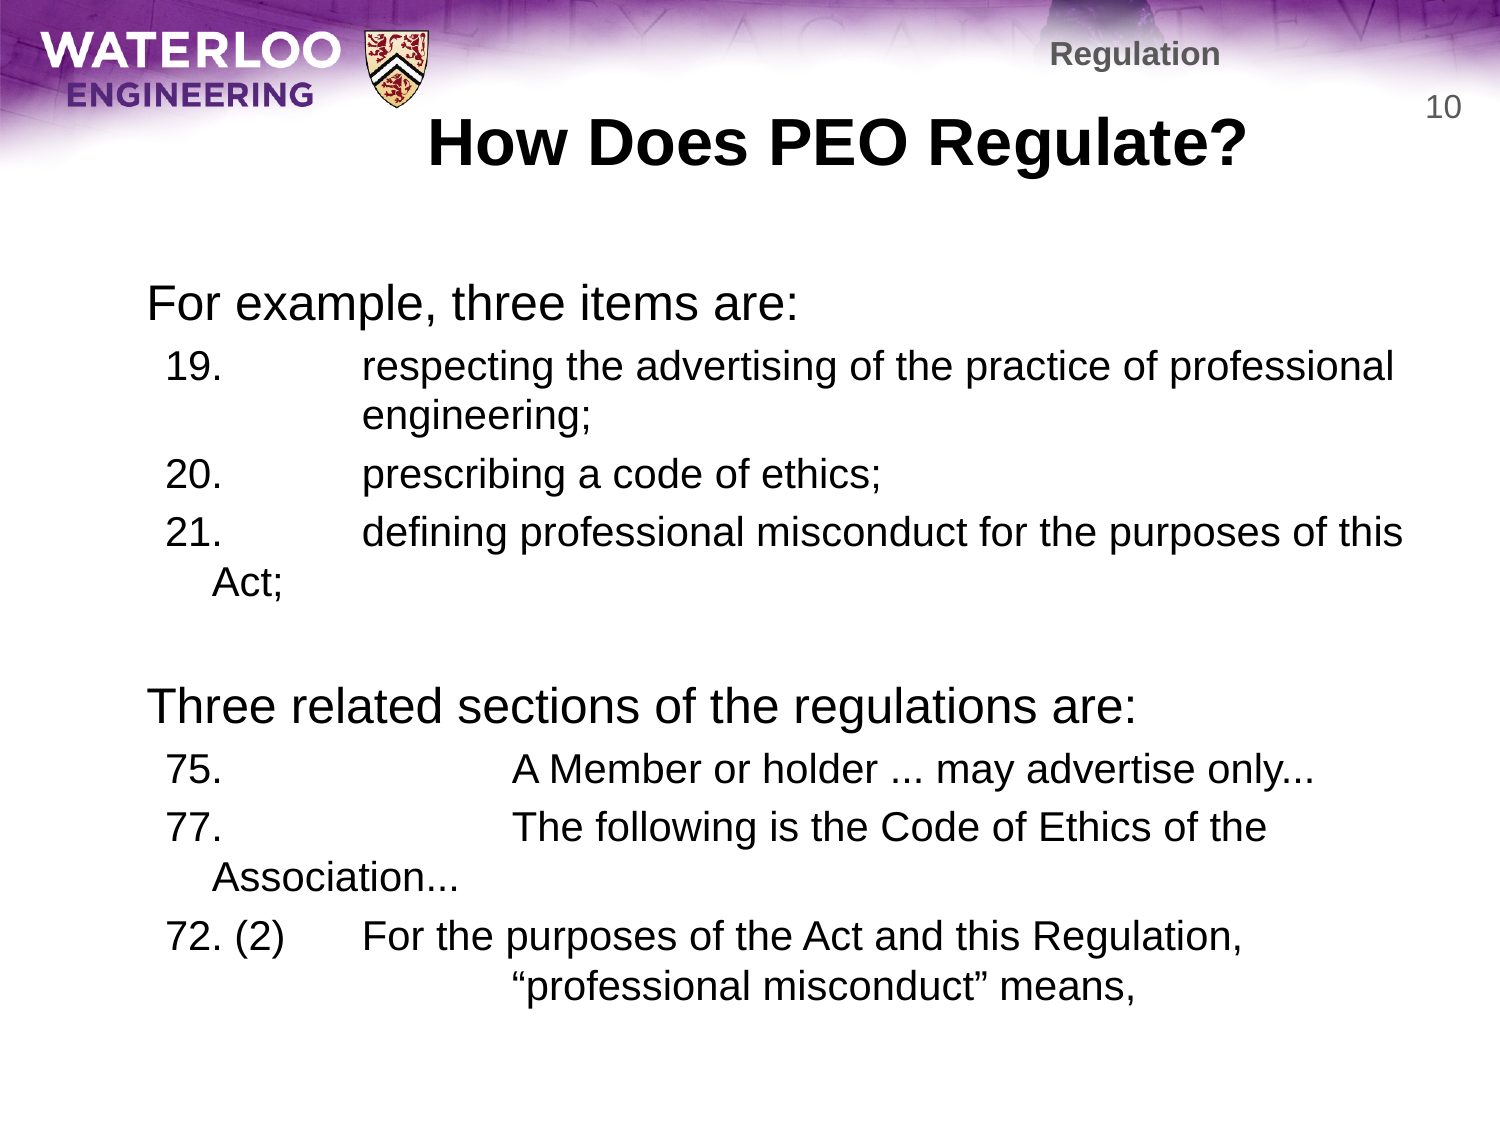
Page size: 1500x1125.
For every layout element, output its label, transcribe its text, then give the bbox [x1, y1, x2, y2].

picture [0, 0, 1500, 1125]
list For example, three items are: 19. respecting the advertising of the practice of professional engineering; 20. prescribing a code of ethics; 21. defining professional misconduct for the purposes of this Act; Three related sections of the regulations are: 75. A Member or holder ... may advertise only... 77. The following is the Code of Ethics of the Association... 72. (2) For the purposes of the Act and this Regulation, “professional misconduct” means, [74, 262, 1426, 1020]
slide_number 10 [1348, 73, 1477, 134]
title How Does PEO Regulate? [252, 44, 1426, 233]
footer Regulation [535, 24, 1236, 68]
